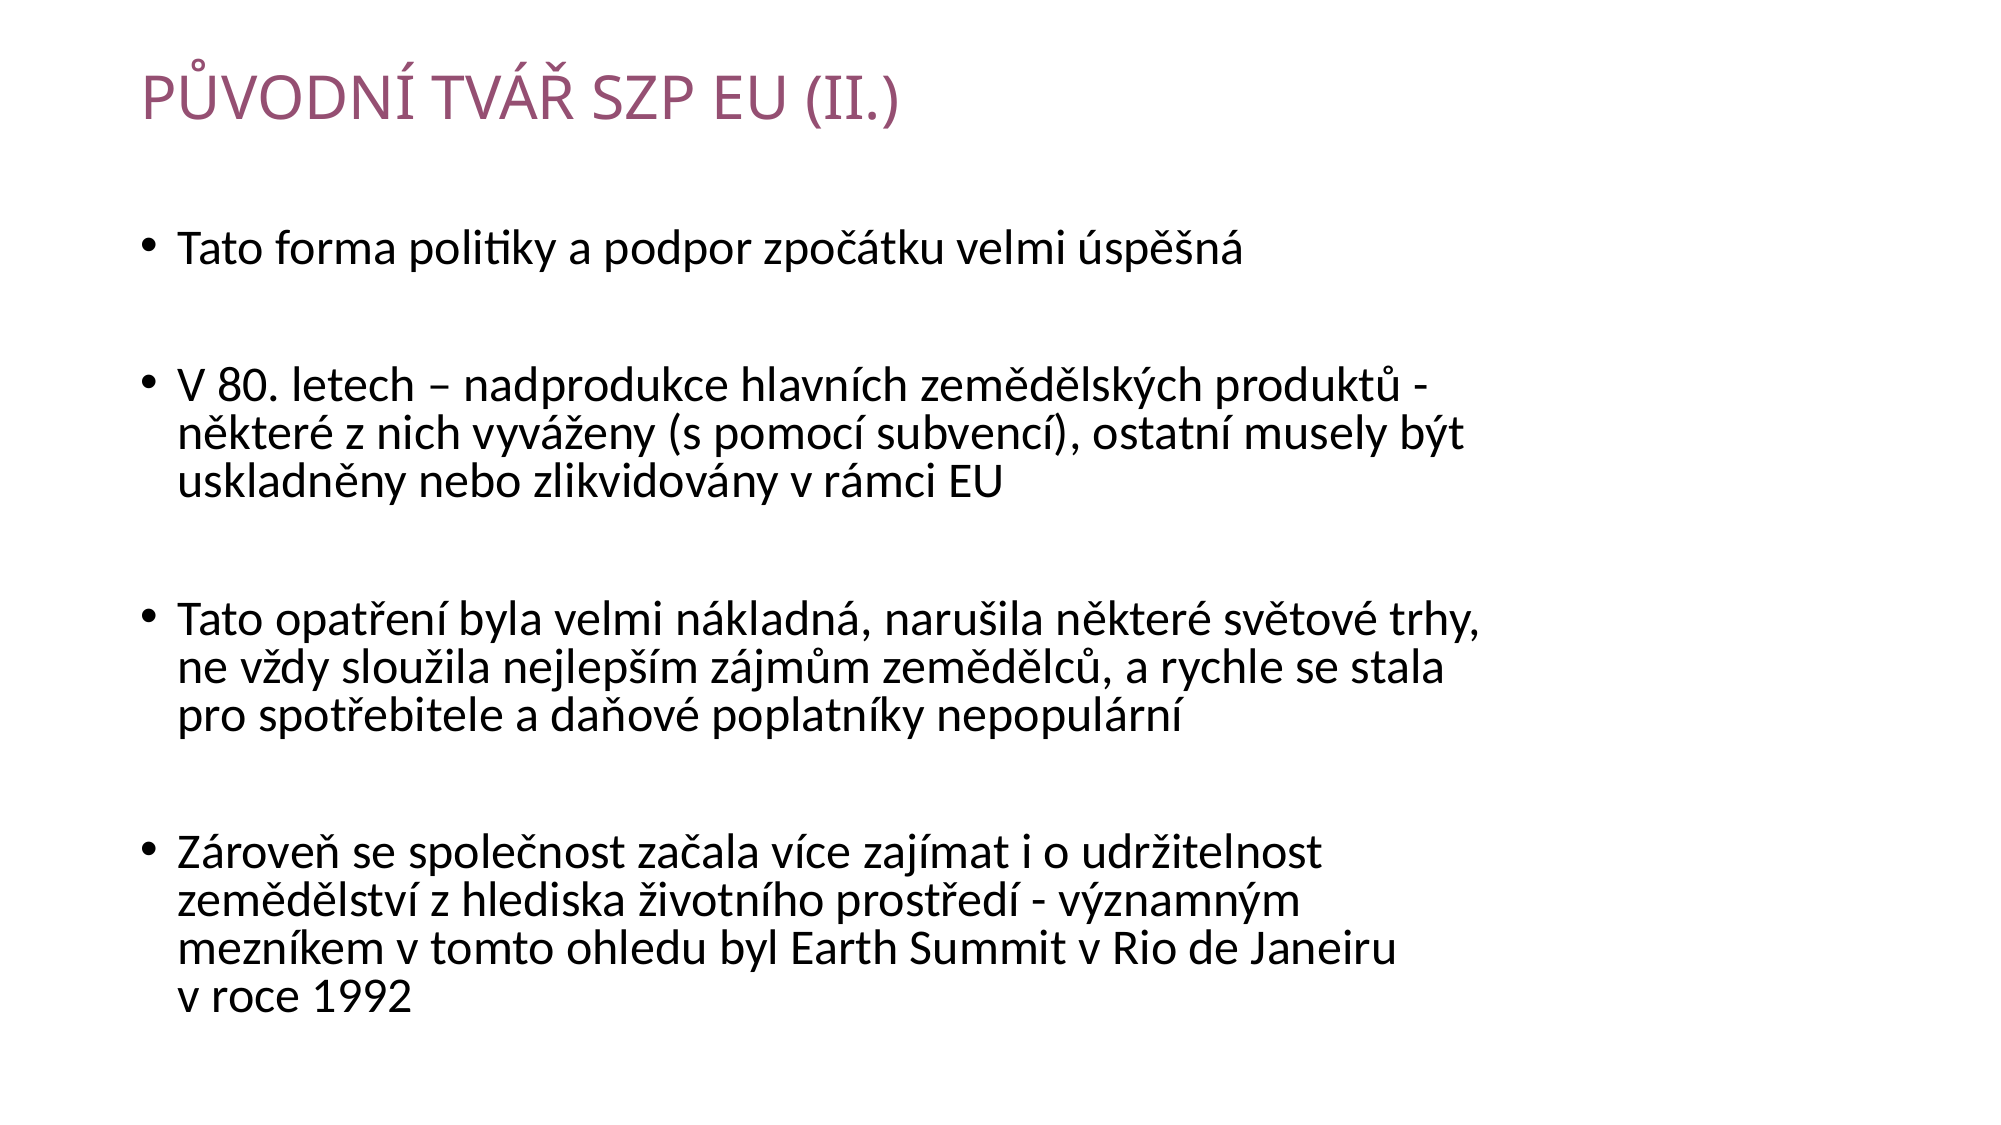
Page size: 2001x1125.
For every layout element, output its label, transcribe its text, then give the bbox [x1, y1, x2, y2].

list Tato forma politiky a podpor zpočátku velmi úspěšná V 80. letech – nadprodukce hlavních zemědělských produktů - některé z nich vyváženy (s pomocí subvencí), ostatní musely být uskladněny nebo zlikvidovány v rámci EU Tato opatření byla velmi nákladná, narušila některé světové trhy, ne vždy sloužila nejlepším zájmům zemědělců, a rychle se stala pro spotřebitele a daňové poplatníky nepopulární Zároveň se společnost začala více zajímat i o udržitelnost zemědělství z hlediska životního prostředí - významným mezníkem v tomto ohledu byl Earth Summit v Rio de Janeiru v roce 1992 [125, 218, 1531, 1093]
title PŮVODNÍ TVÁŘ SZP EU (II.) [125, 59, 1363, 214]
